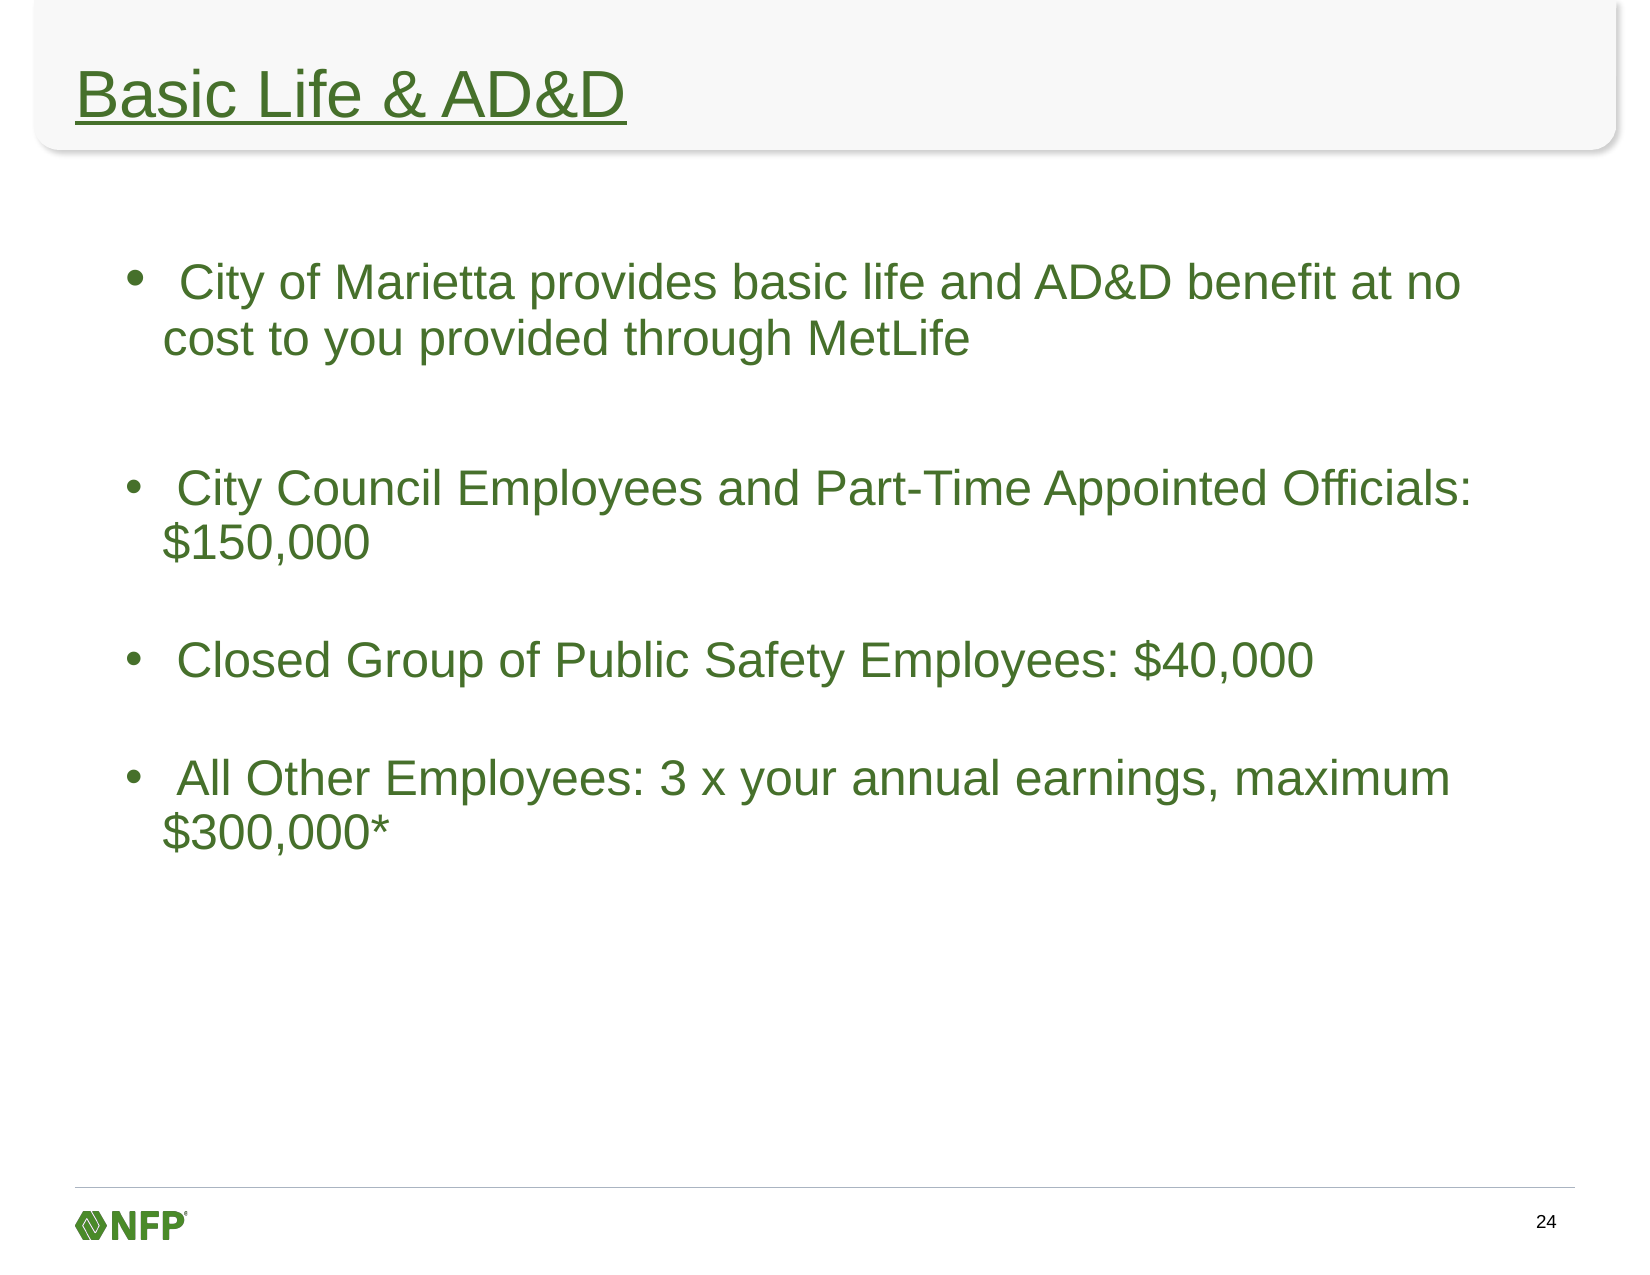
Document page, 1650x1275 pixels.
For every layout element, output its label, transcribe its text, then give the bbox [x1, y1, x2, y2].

slide_number 24 [1531, 1209, 1562, 1234]
title Basic Life & AD&D [71, 40, 1579, 132]
list City of Marietta provides basic life and AD&D benefit at no cost to you provided through MetLife City Council Employees and Part-Time Appointed Officials: $150,000 Closed Group of Public Safety Employees: $40,000 All Other Employees: 3 x your annual earnings, maximum $300,000* [125, 249, 1513, 765]
picture [29, 0, 1629, 163]
picture [75, 1211, 188, 1240]
